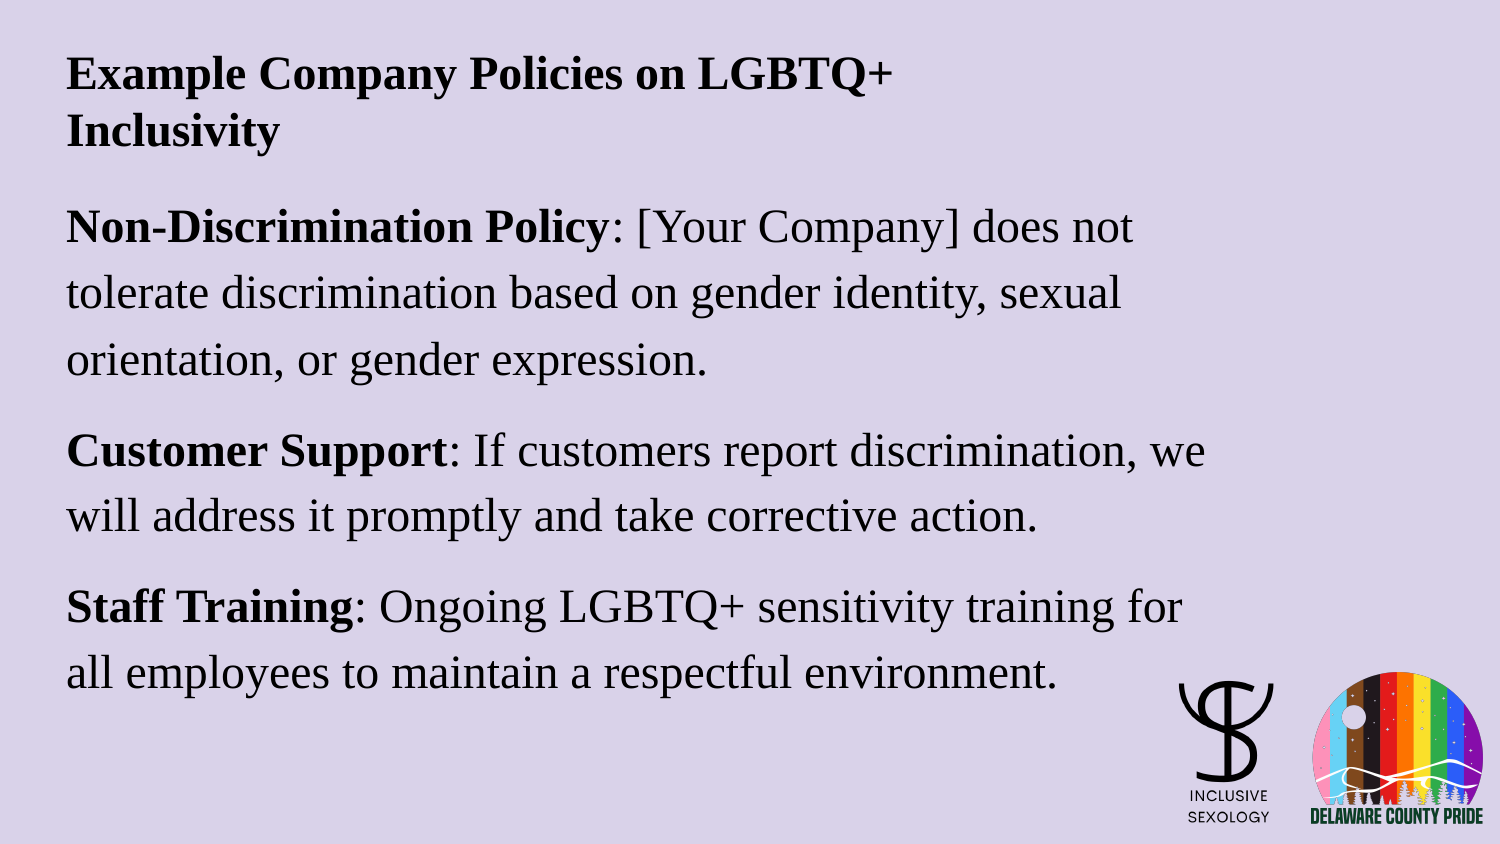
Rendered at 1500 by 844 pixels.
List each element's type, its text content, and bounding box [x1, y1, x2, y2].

list Non-Discrimination Policy: [Your Company] does not tolerate discrimination based on gender identity, sexual orientation, or gender expression. Customer Support: If customers report discrimination, we will address it promptly and take corrective action. Staff Training: Ongoing LGBTQ+ sensitivity training for all employees to maintain a respectful environment. [50, 170, 1231, 751]
picture [1140, 661, 1484, 834]
title Example Company Policies on LGBTQ+ Inclusivity [50, 34, 982, 170]
